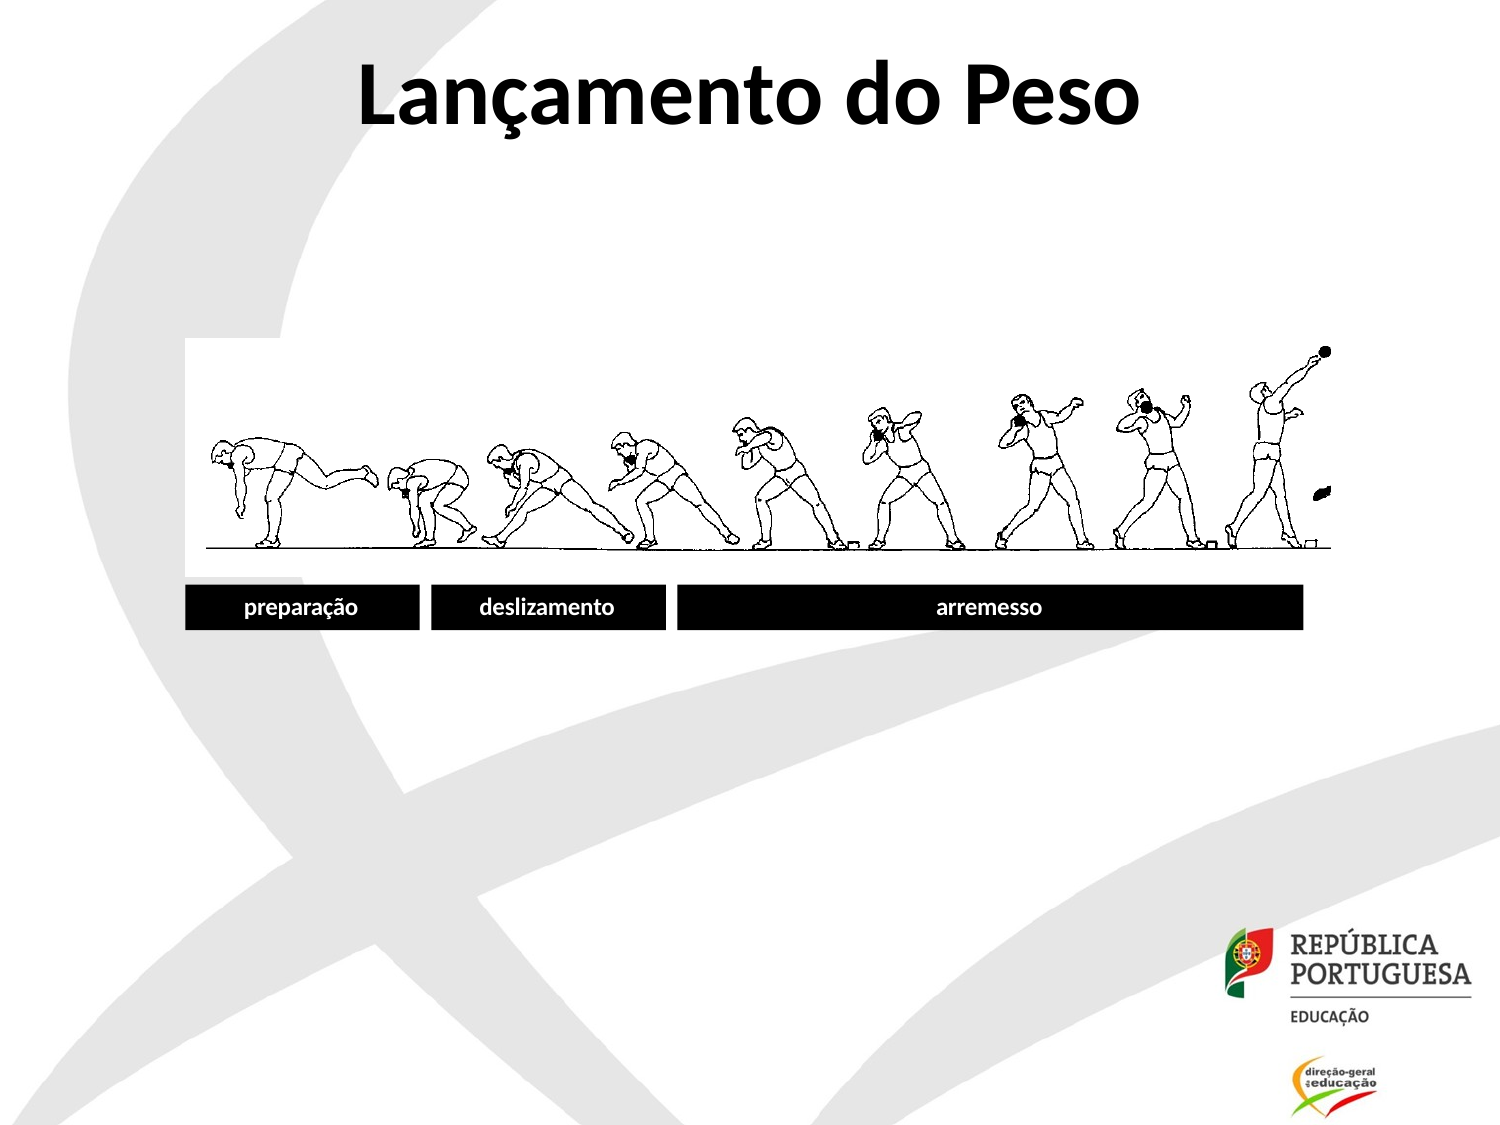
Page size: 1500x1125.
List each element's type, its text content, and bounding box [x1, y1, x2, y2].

text_box [677, 585, 1304, 631]
text_box [431, 585, 666, 631]
text_box arremesso [933, 588, 1047, 621]
text_box [185, 584, 420, 631]
picture [11, 0, 1500, 1125]
text_box preparação [241, 588, 364, 621]
text_box deslizamento [477, 588, 620, 621]
title Lançamento do Peso [12, 3, 1412, 221]
